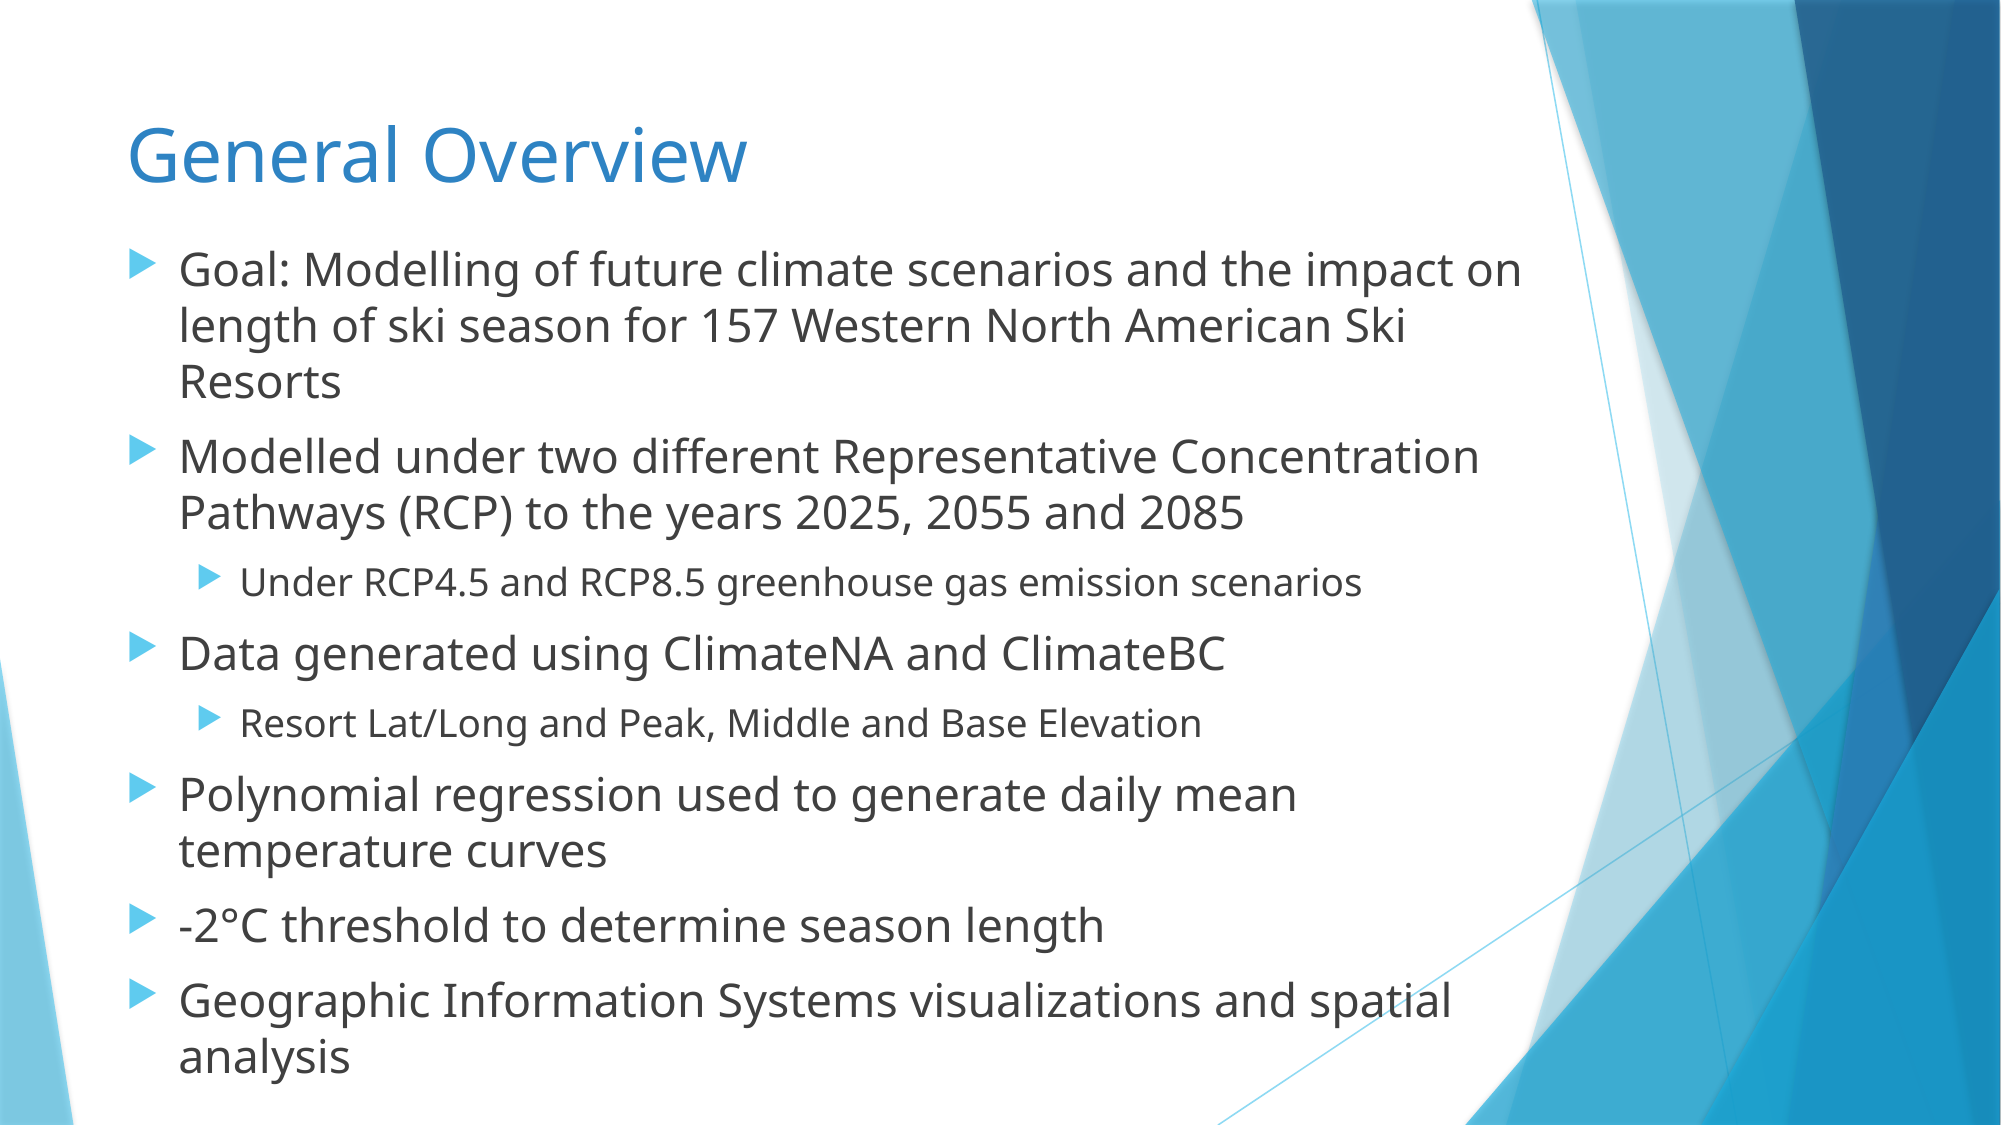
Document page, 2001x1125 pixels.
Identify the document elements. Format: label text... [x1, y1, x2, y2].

title General Overview [111, 99, 1522, 232]
list Goal: Modelling of future climate scenarios and the impact on length of ski season for 157 Western North American Ski Resorts Modelled under two different Representative Concentration Pathways (RCP) to the years 2025, 2055 and 2085 Under RCP4.5 and RCP8.5 greenhouse gas emission scenarios Data generated using ClimateNA and ClimateBC Resort Lat/Long and Peak, Middle and Base Elevation Polynomial regression used to generate daily mean temperature curves -2°C threshold to determine season length Geographic Information Systems visualizations and spatial analysis [111, 232, 1581, 1095]
